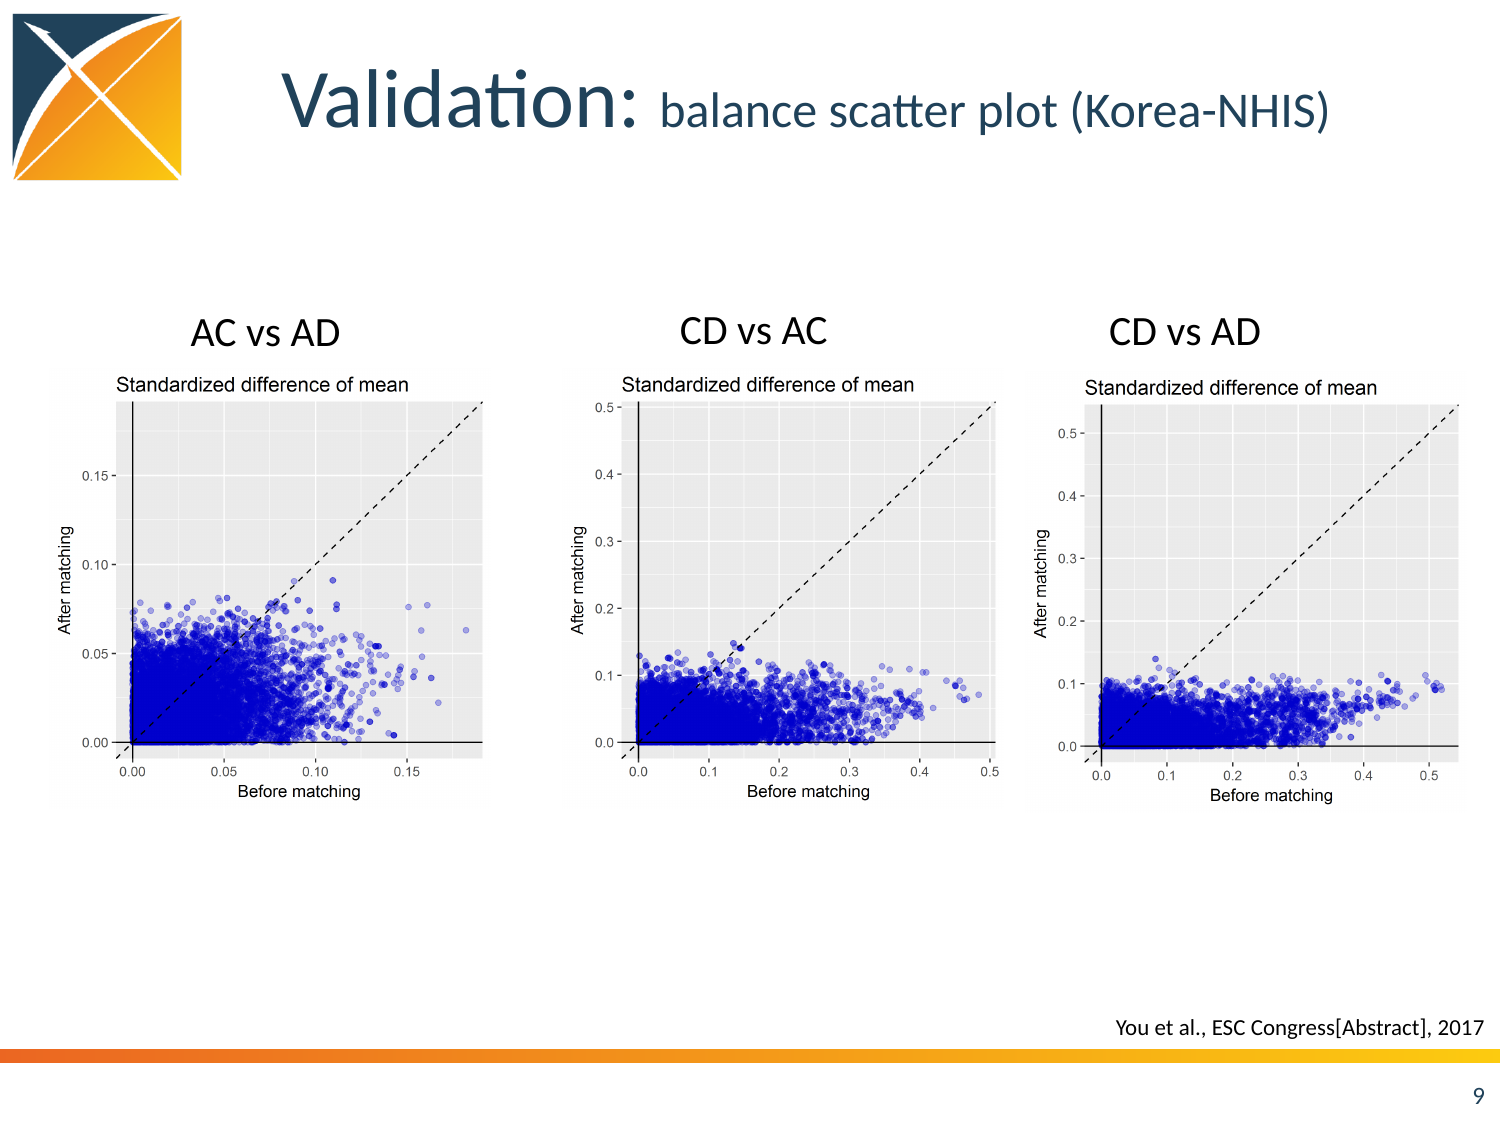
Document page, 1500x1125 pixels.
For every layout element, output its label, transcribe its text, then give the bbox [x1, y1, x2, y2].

slide_number 9 [1149, 1065, 1500, 1125]
text_box CD vs AD [1094, 296, 1289, 361]
text_box CD vs AC [664, 295, 860, 360]
text_box You et al., ESC Congress[Abstract], 2017 [937, 1004, 1500, 1047]
picture [1024, 371, 1467, 813]
title Validation: balance scatter plot (Korea-NHIS) [187, 24, 1425, 163]
text_box AC vs AD [175, 297, 371, 362]
picture [562, 367, 1004, 810]
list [49, 367, 491, 810]
